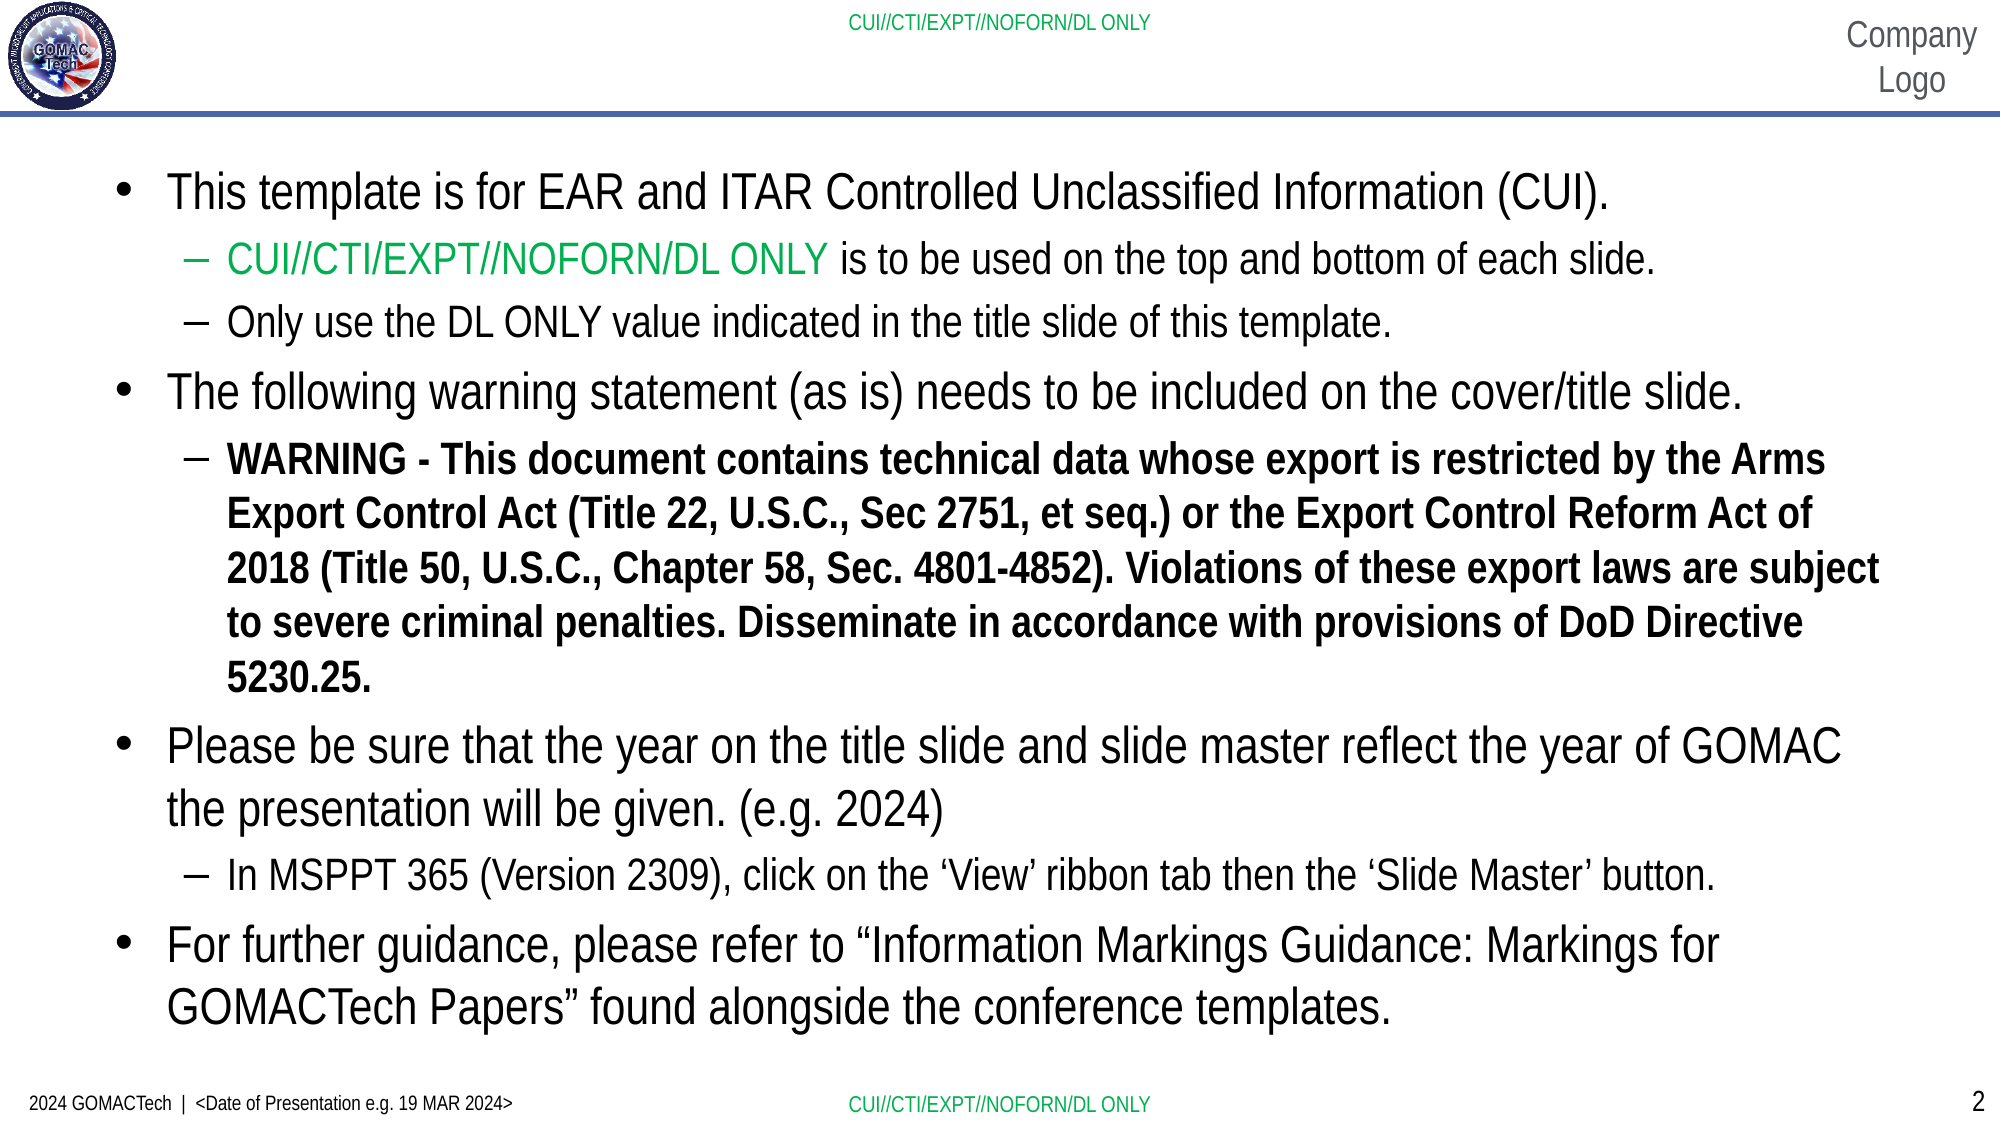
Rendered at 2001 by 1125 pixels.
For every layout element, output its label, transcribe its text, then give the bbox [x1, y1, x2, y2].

picture [6, 0, 117, 111]
list This template is for EAR and ITAR Controlled Unclassified Information (CUI). CUI//CTI/EXPT//NOFORN/DL ONLY is to be used on the top and bottom of each slide. Only use the DL ONLY value indicated in the title slide of this template. The following warning statement (as is) needs to be included on the cover/title slide. WARNING - This document contains technical data whose export is restricted by the Arms Export Control Act (Title 22, U.S.C., Sec 2751, et seq.) or the Export Control Reform Act of 2018 (Title 50, U.S.C., Chapter 58, Sec. 4801-4852). Violations of these export laws are subject to severe criminal penalties. Disseminate in accordance with provisions of DoD Directive 5230.25. Please be sure that the year on the title slide and slide master reflect the year of GOMAC the presentation will be given. (e.g. 2024) In MSPPT 365 (Version 2309), click on the ‘View’ ribbon tab then the ‘Slide Master’ button. For further guidance, please refer to “Information Markings Guidance: Markings for GOMACTech Papers” found alongside the conference templates. [99, 149, 1900, 1048]
